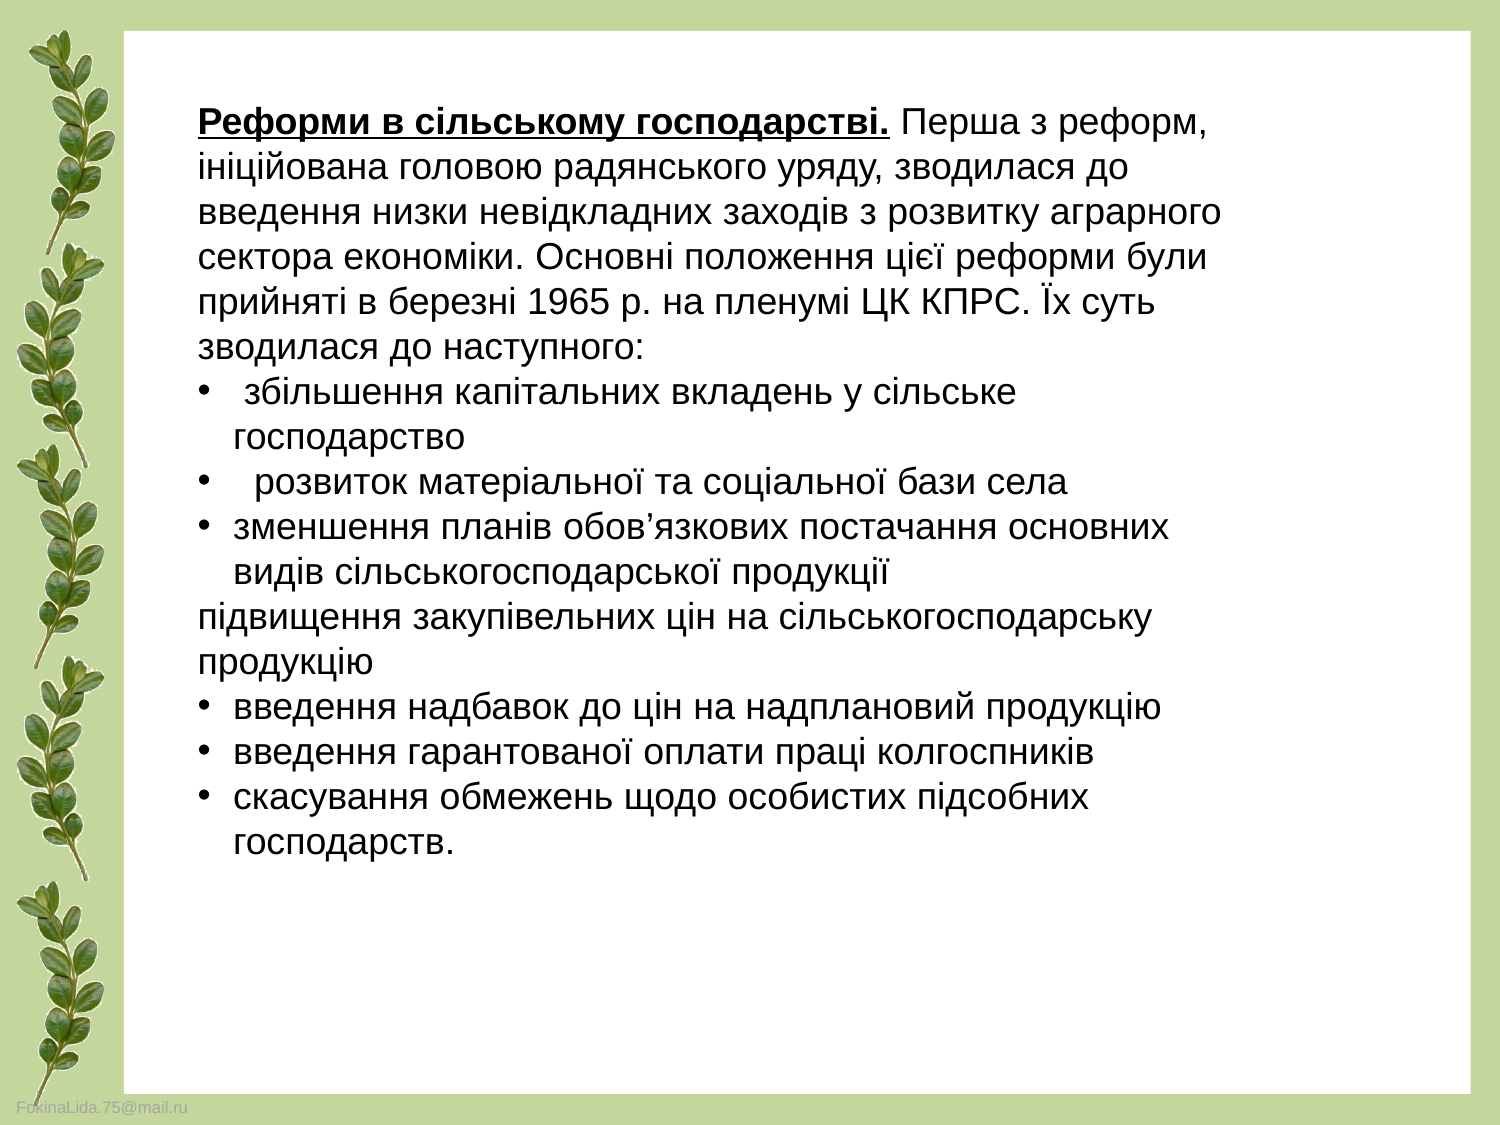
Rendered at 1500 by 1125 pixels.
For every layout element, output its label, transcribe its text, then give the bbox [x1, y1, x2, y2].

text_box Реформи в сільському господарстві. Перша з реформ, ініційована головою радянського уряду, зводилася до введення низки невідкладних заходів з розвитку аграрного сектора економіки. Основні положення цієї реформи були прийняті в березні 1965 р. на пленумі ЦК КПРС. Їх суть зводилася до наступного: збільшення капітальних вкладень у сільське господарство розвиток матеріальної та соціальної бази села зменшення планів обов’язкових постачання основних видів сільськогосподарської продукції підвищення закупівельних цін на сільськогосподарську продукцію введення надбавок до цін на надплановий продукцію введення гарантованої оплати праці колгоспників скасування обмежень щодо особистих підсобних господарств. [183, 89, 1244, 960]
picture [17, 30, 115, 1106]
